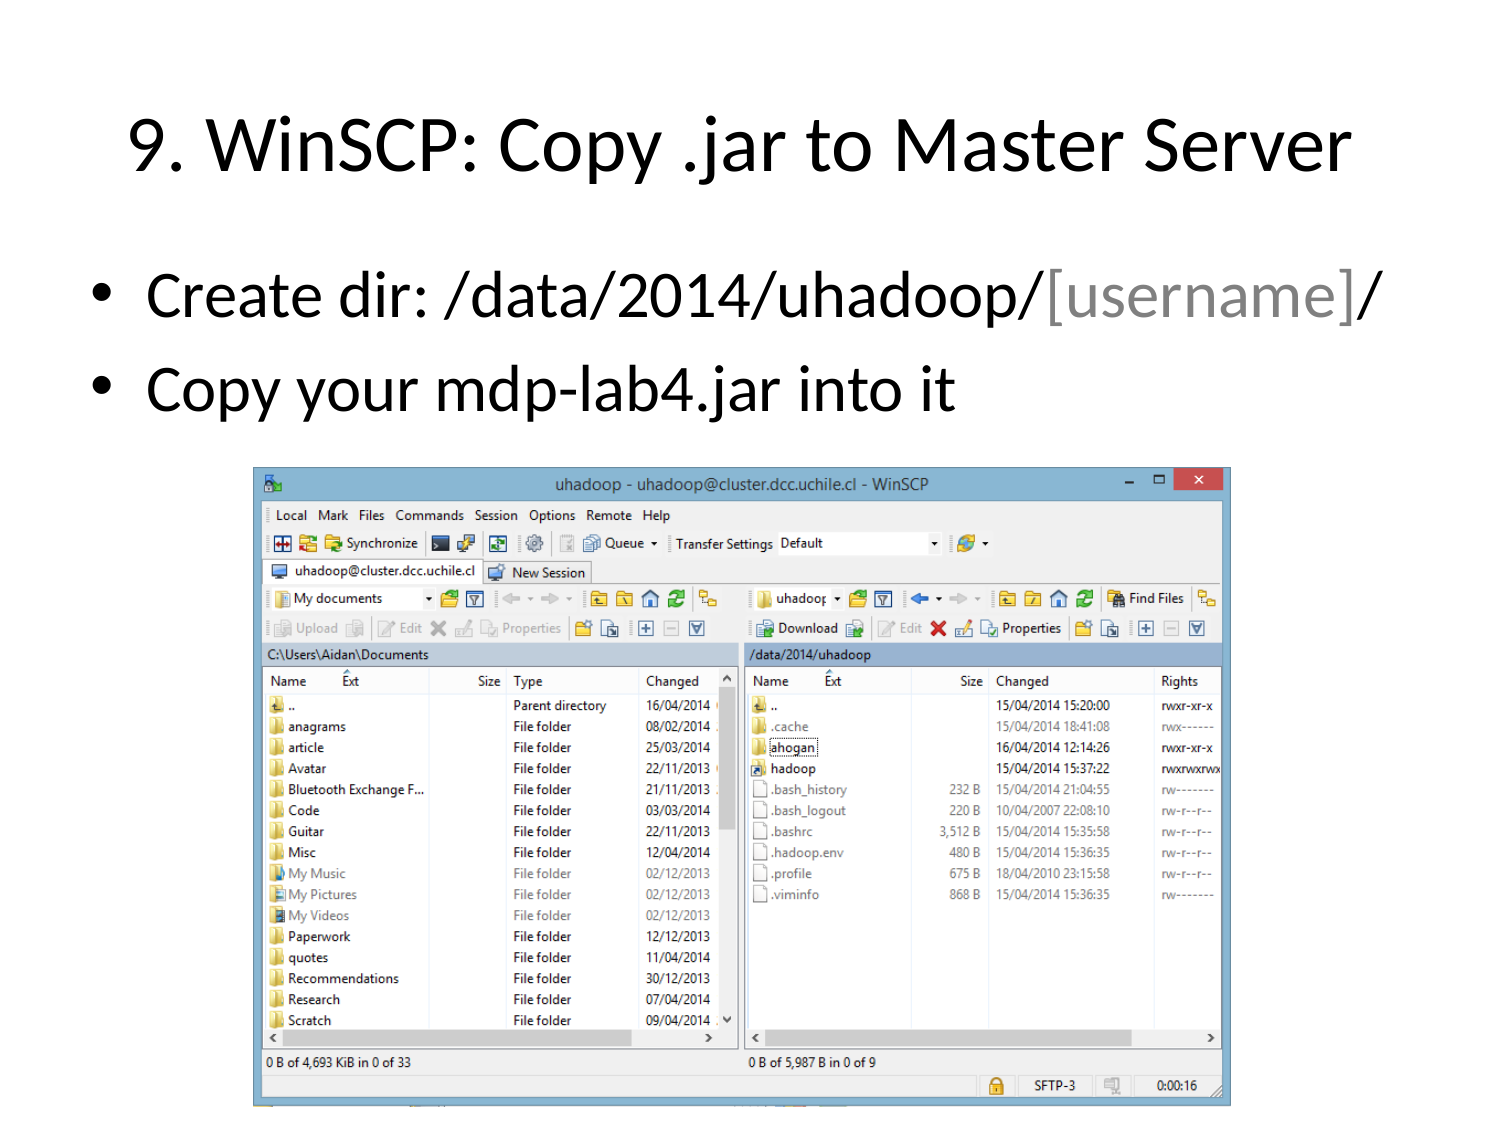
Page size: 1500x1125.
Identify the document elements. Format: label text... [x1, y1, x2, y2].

list Create dir: /data/2014/uhadoop/[username]/ Copy your mdp-lab4.jar into it [75, 243, 1425, 986]
title 9. WinSCP: Copy .jar to Master Server [75, 45, 1425, 233]
picture [253, 467, 1231, 1107]
